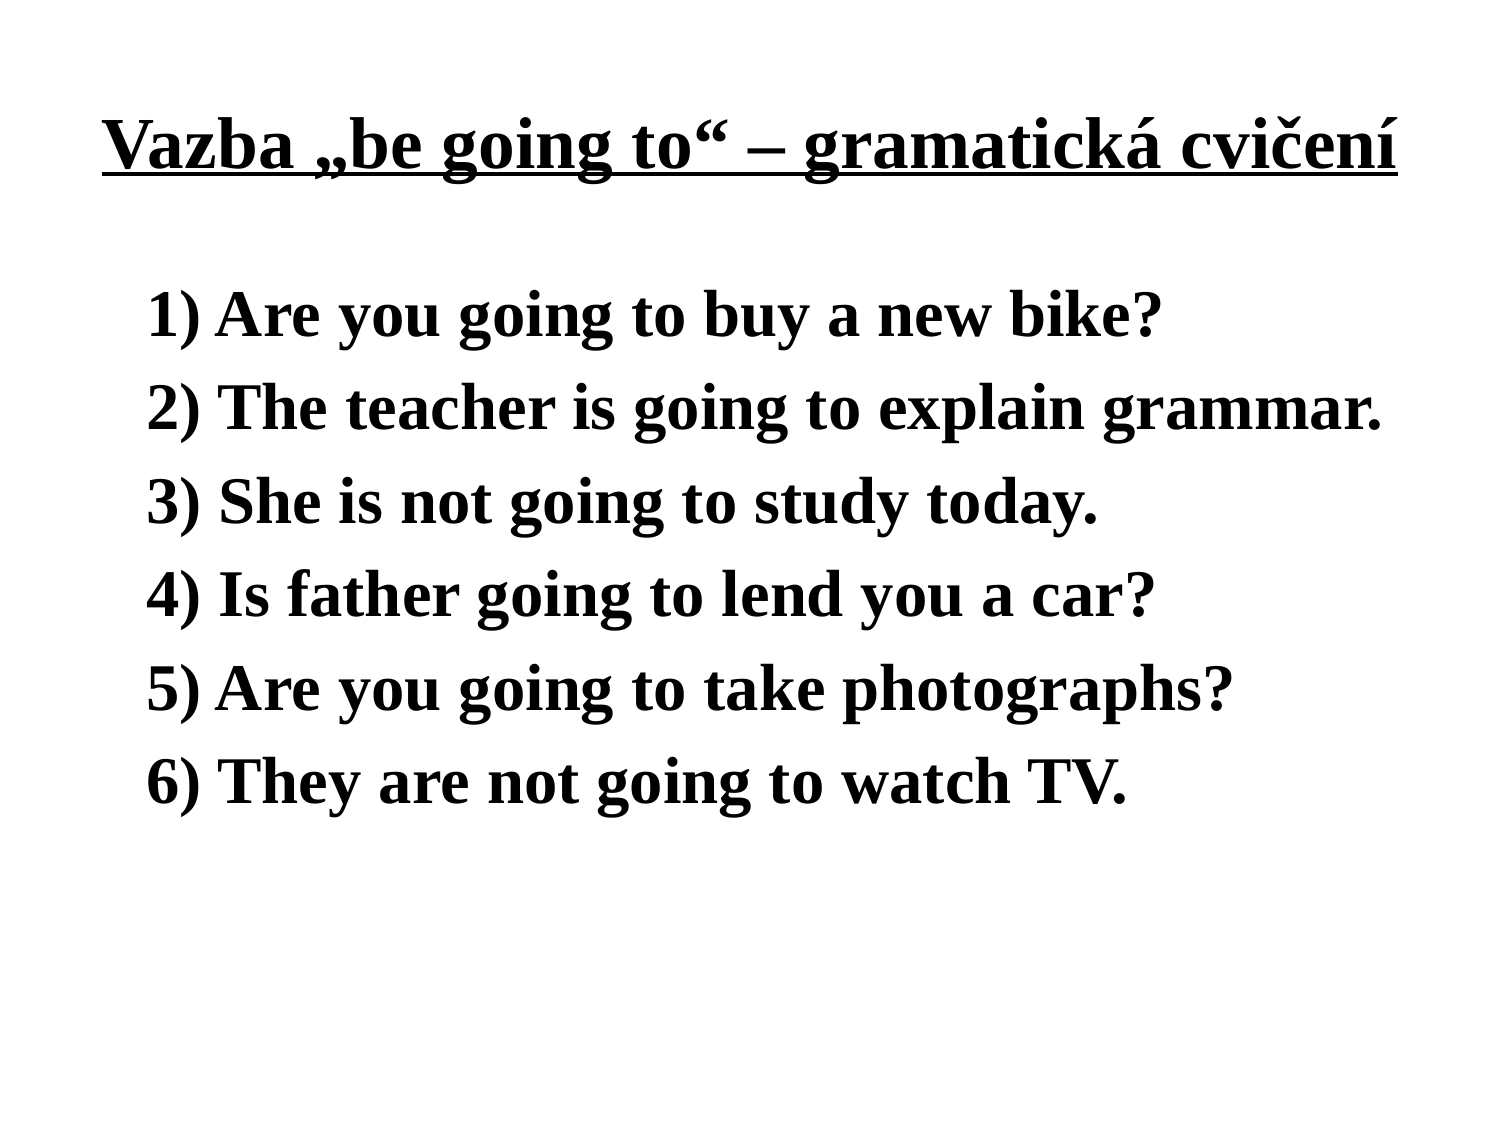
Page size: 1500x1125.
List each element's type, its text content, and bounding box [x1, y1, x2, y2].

list 1) Are you going to buy a new bike? 2) The teacher is going to explain grammar. 3) She is not going to study today. 4) Is father going to lend you a car? 5) Are you going to take photographs? 6) They are not going to watch TV. [75, 262, 1425, 1005]
title Vazba „be going to“ – gramatická cvičení [75, 45, 1425, 233]
